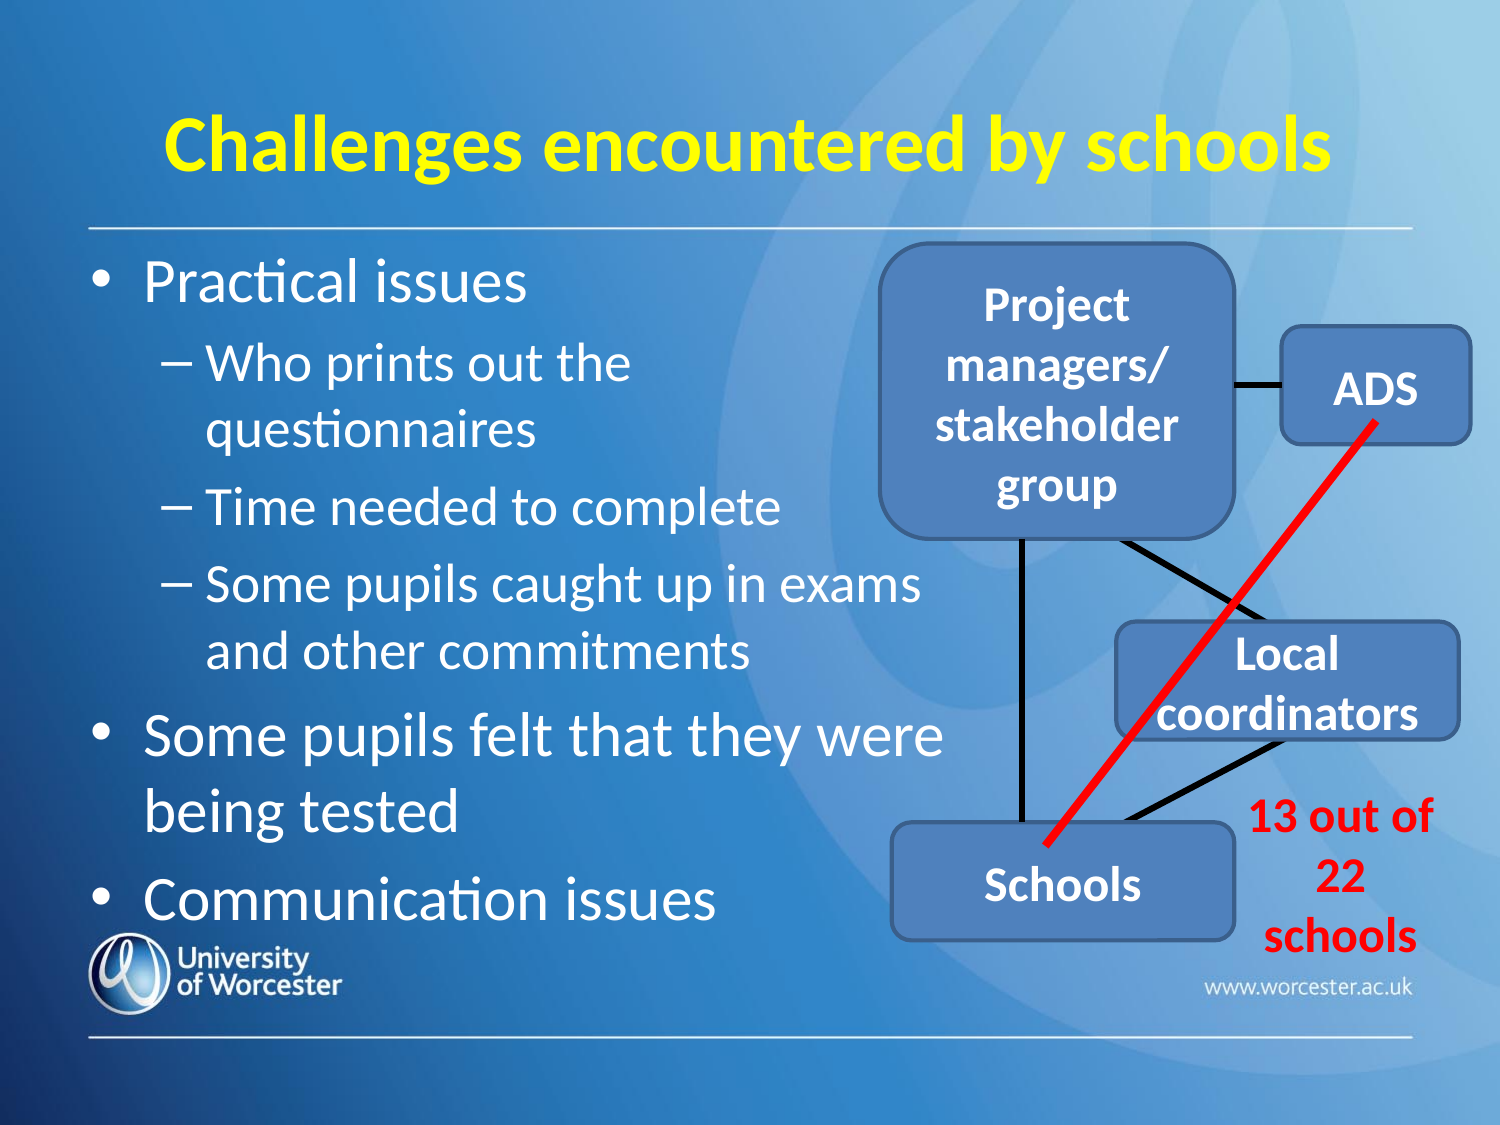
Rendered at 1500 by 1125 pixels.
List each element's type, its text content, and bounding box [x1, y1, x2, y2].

title Challenges encountered by schools [75, 45, 1425, 233]
text_box ADS [1279, 324, 1473, 447]
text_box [1045, 420, 1377, 847]
list Practical issues Who prints out the questionnaires Time needed to complete Some pupils caught up in exams and other commitments Some pupils felt that they were being tested Communication issues [75, 231, 975, 946]
text_box Local coordinators [1381, 619, 1461, 742]
text_box Schools [889, 820, 1222, 943]
picture [0, 0, 1500, 1125]
text_box 13 out of 22 schools [1222, 775, 1459, 970]
text_box Project managers/ stakeholder group [877, 241, 1237, 541]
